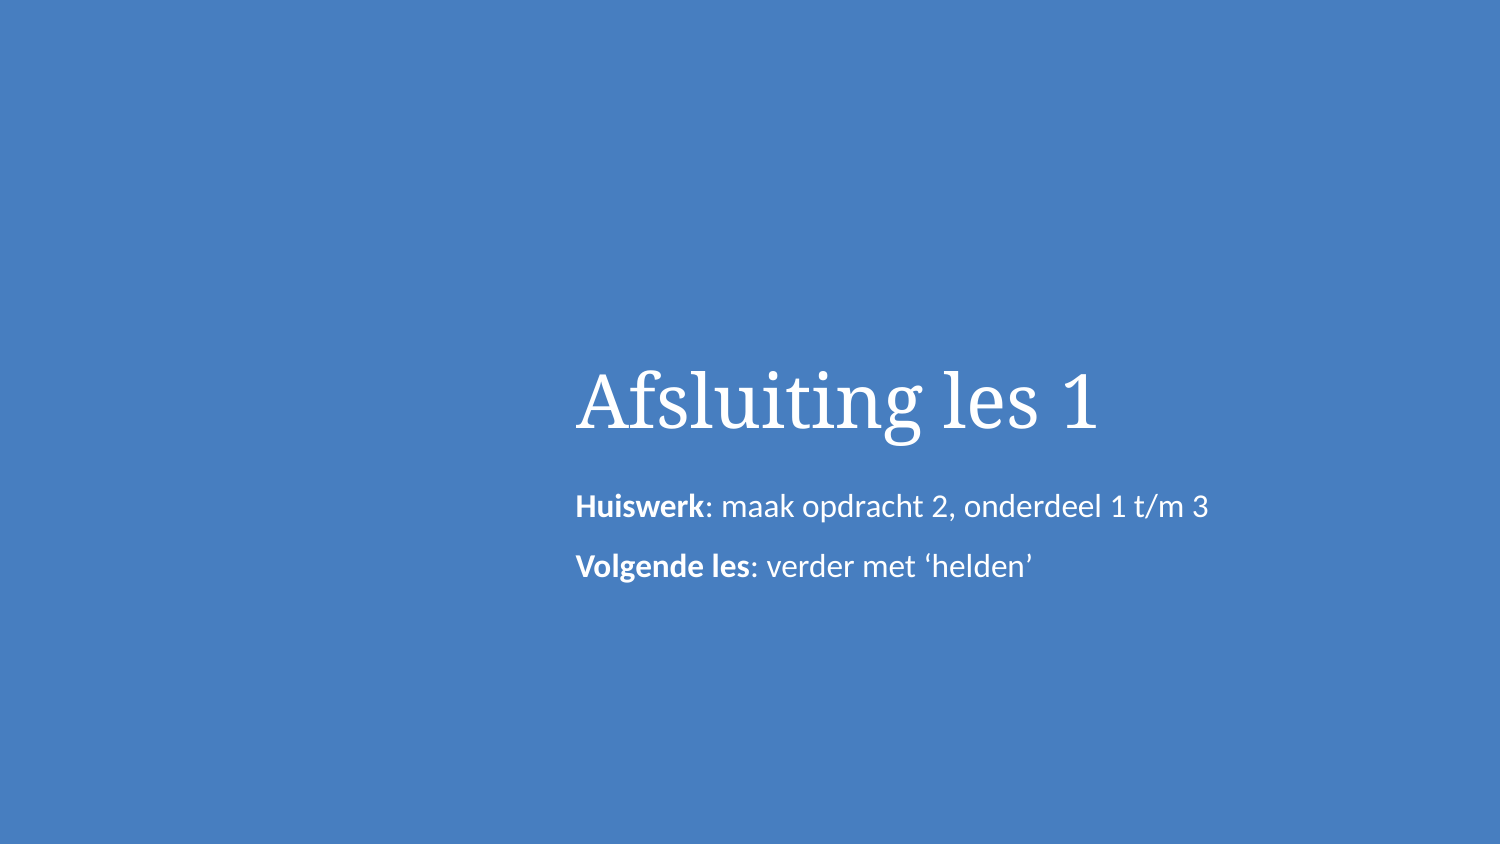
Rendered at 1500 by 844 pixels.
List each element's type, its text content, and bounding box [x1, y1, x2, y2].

title Afsluiting les 1 [561, 351, 1500, 446]
text_box Huiswerk: maak opdracht 2, onderdeel 1 t/m 3 Volgende les: verder met ‘helden’ [560, 457, 1400, 592]
